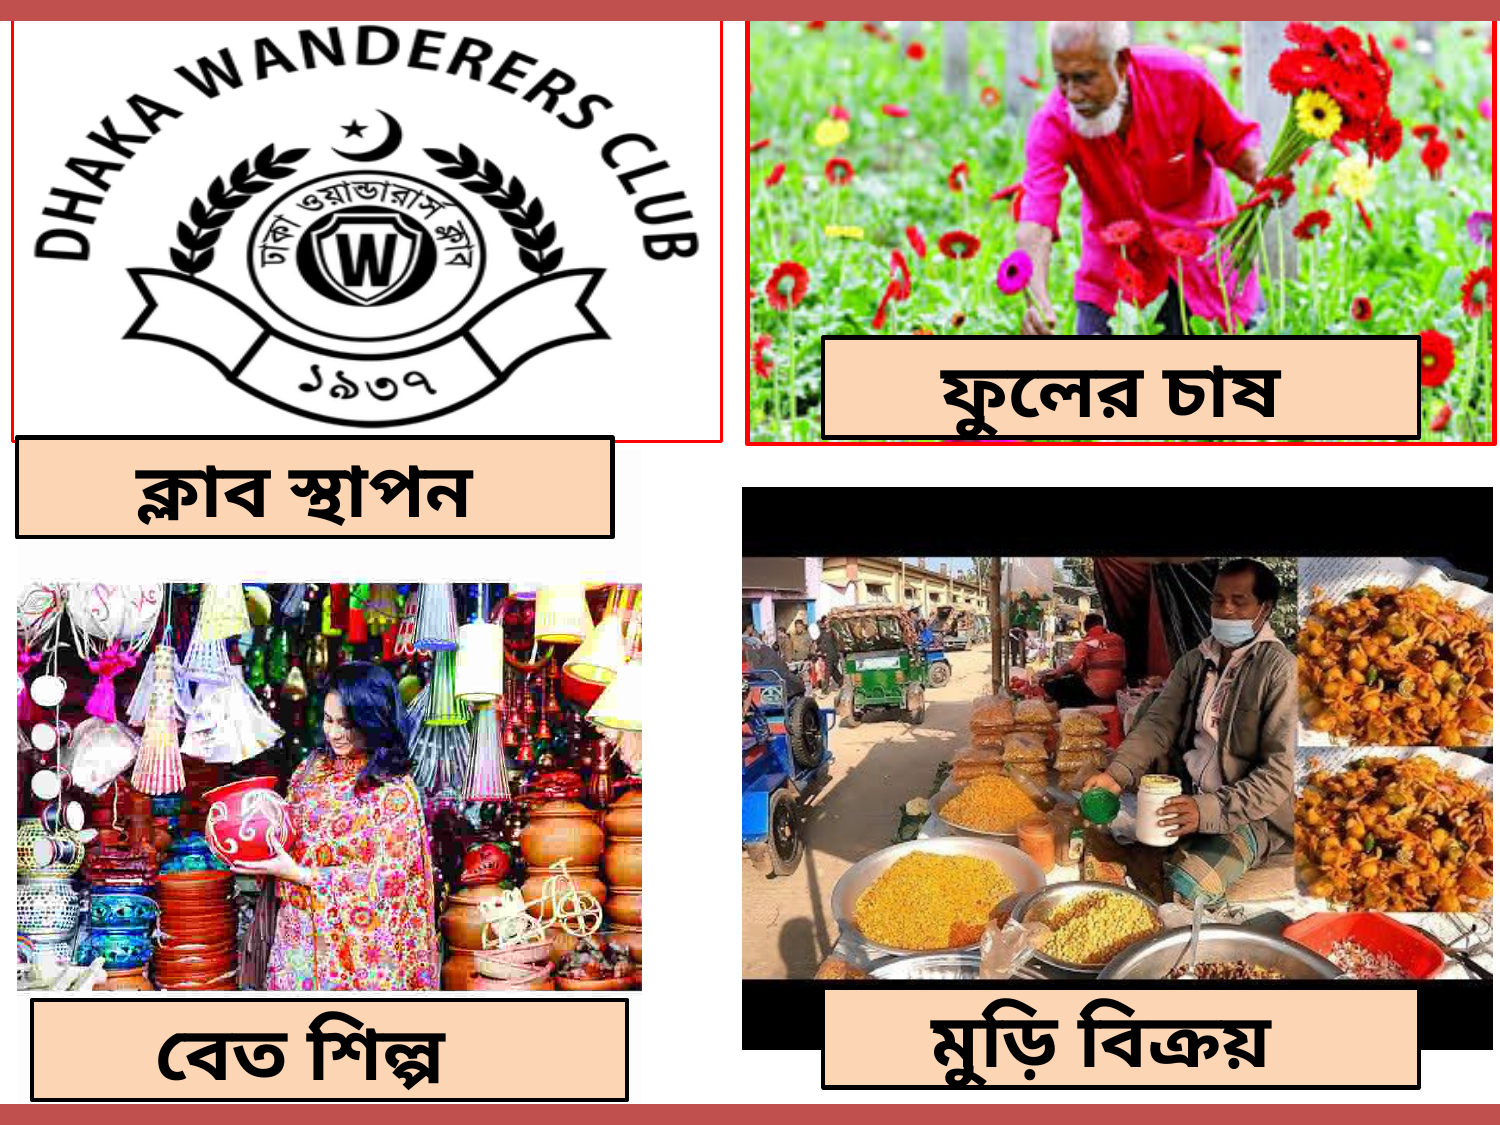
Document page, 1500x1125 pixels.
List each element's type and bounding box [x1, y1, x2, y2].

text_box [0, 0, 1500, 1125]
picture [749, 12, 1493, 442]
picture [741, 487, 1493, 1051]
picture [16, 448, 643, 1125]
